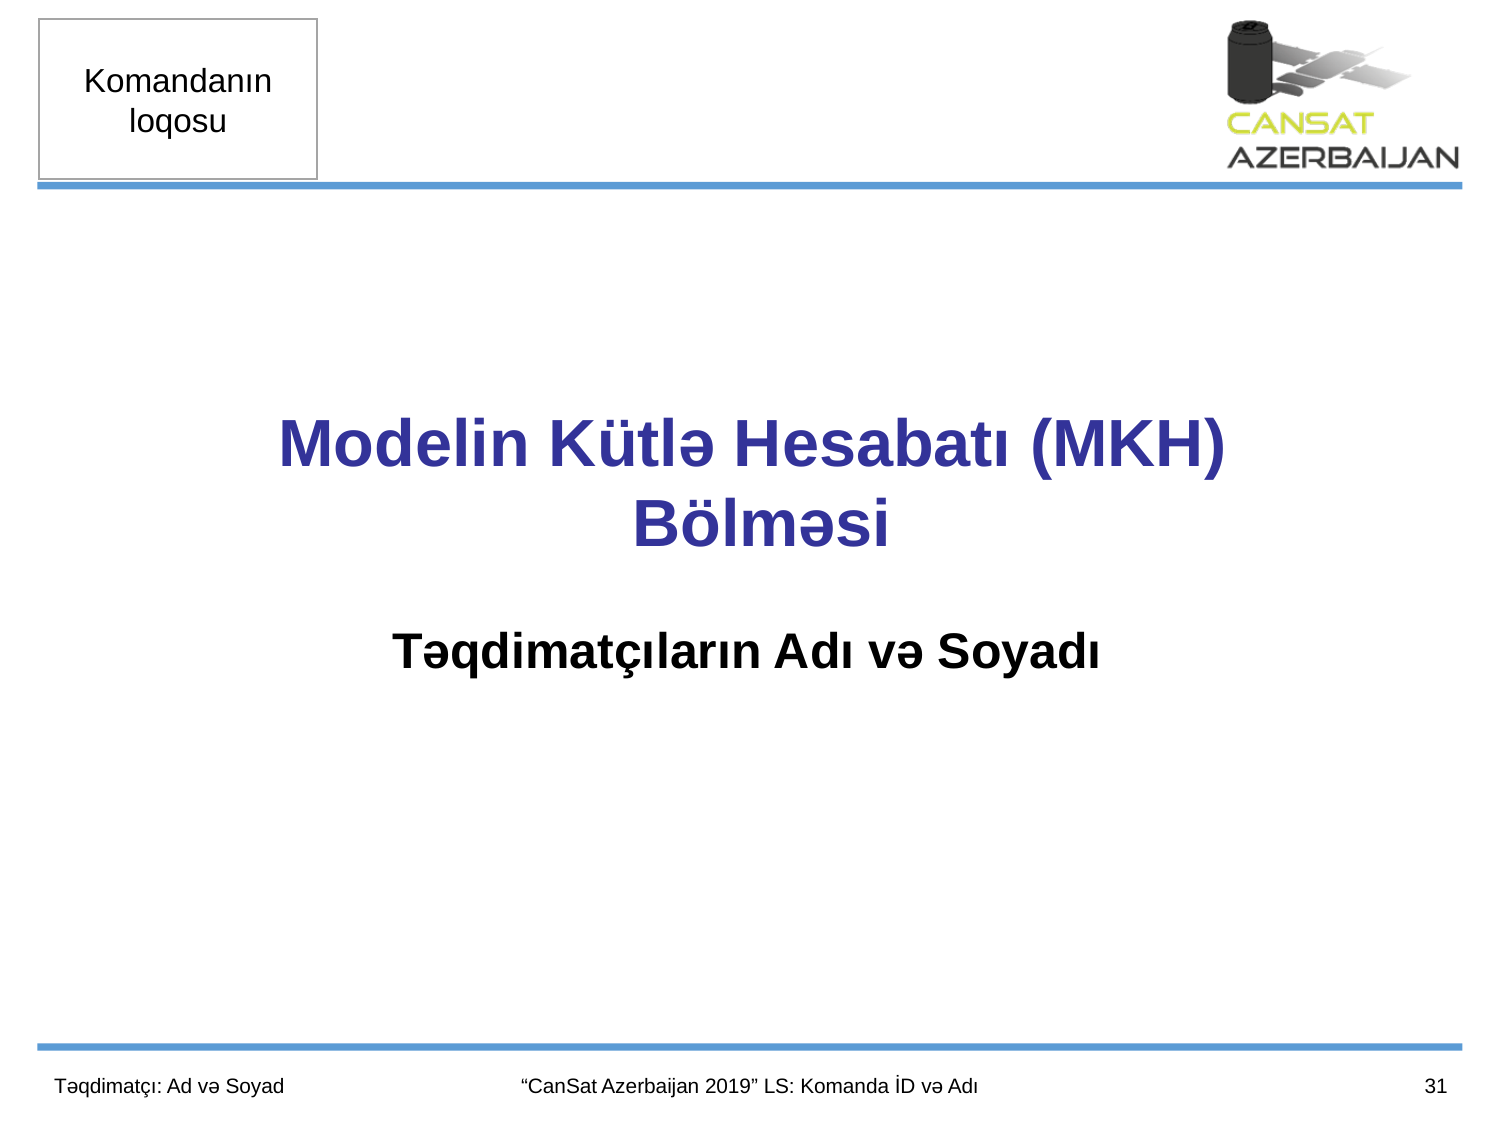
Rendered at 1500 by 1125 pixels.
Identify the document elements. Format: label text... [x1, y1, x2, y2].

text_box Modelin Kütlə Hesabatı (MKH) Bölməsi [124, 329, 1400, 631]
picture [1217, 5, 1463, 178]
slide_number 31 [1312, 1055, 1463, 1115]
slide_number Təqdimatçı: Ad və Soyad [39, 1055, 398, 1115]
text_box Təqdimatçıların Adı və Soyadı [353, 612, 1141, 772]
footer “CanSat Azerbaijan 2019” LS: Komanda İD və Adı [398, 1055, 1103, 1115]
